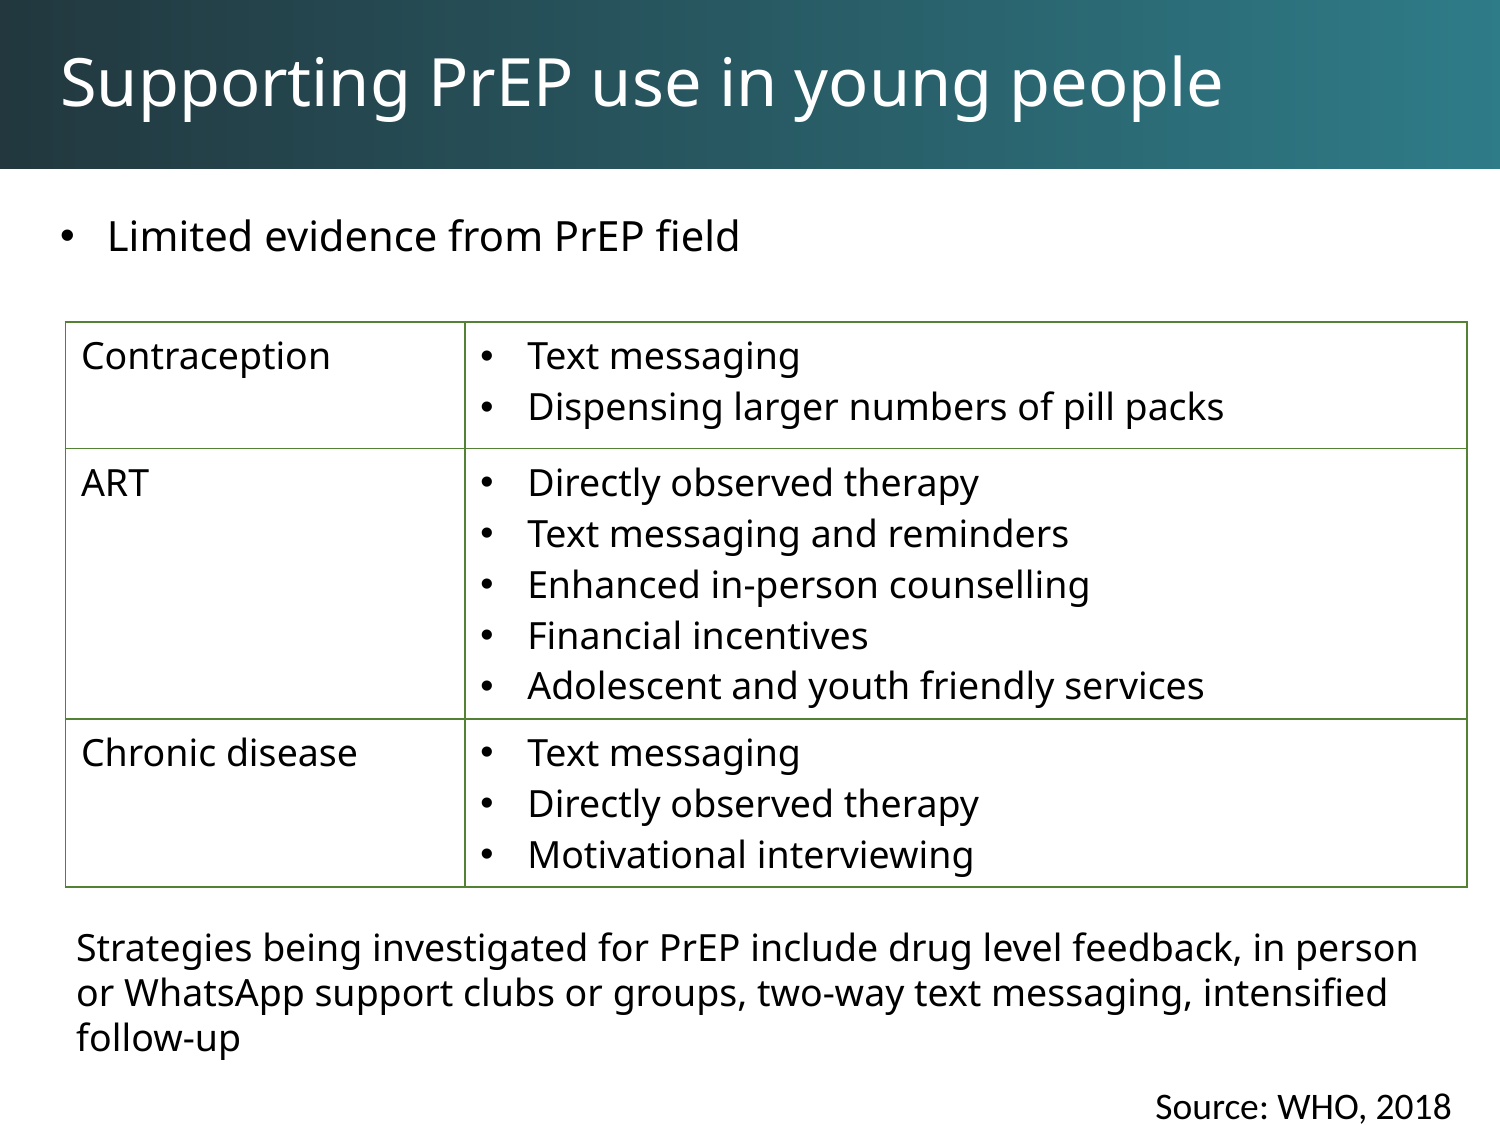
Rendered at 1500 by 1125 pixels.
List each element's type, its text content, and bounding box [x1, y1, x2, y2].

text_box Source: WHO, 2018 [966, 1074, 1467, 1125]
table_header Text messaging Dispensing larger numbers of pill packs [466, 323, 1466, 448]
text_box Limited evidence from PrEP field [45, 202, 1467, 268]
table_cell Chronic disease [66, 720, 464, 886]
table_cell ART [66, 449, 464, 718]
table_header Contraception [66, 323, 464, 448]
table_cell Text messaging Directly observed therapy Motivational interviewing [466, 720, 1466, 886]
table_cell Directly observed therapy Text messaging and reminders Enhanced in-person counselling Financial incentives Adolescent and youth friendly services [466, 449, 1466, 718]
text_box Strategies being investigated for PrEP include drug level feedback, in person or WhatsApp support clubs or groups, two-way text messaging, intensified follow-up [61, 916, 1451, 1067]
title Supporting PrEP use in young people [45, 30, 1397, 139]
